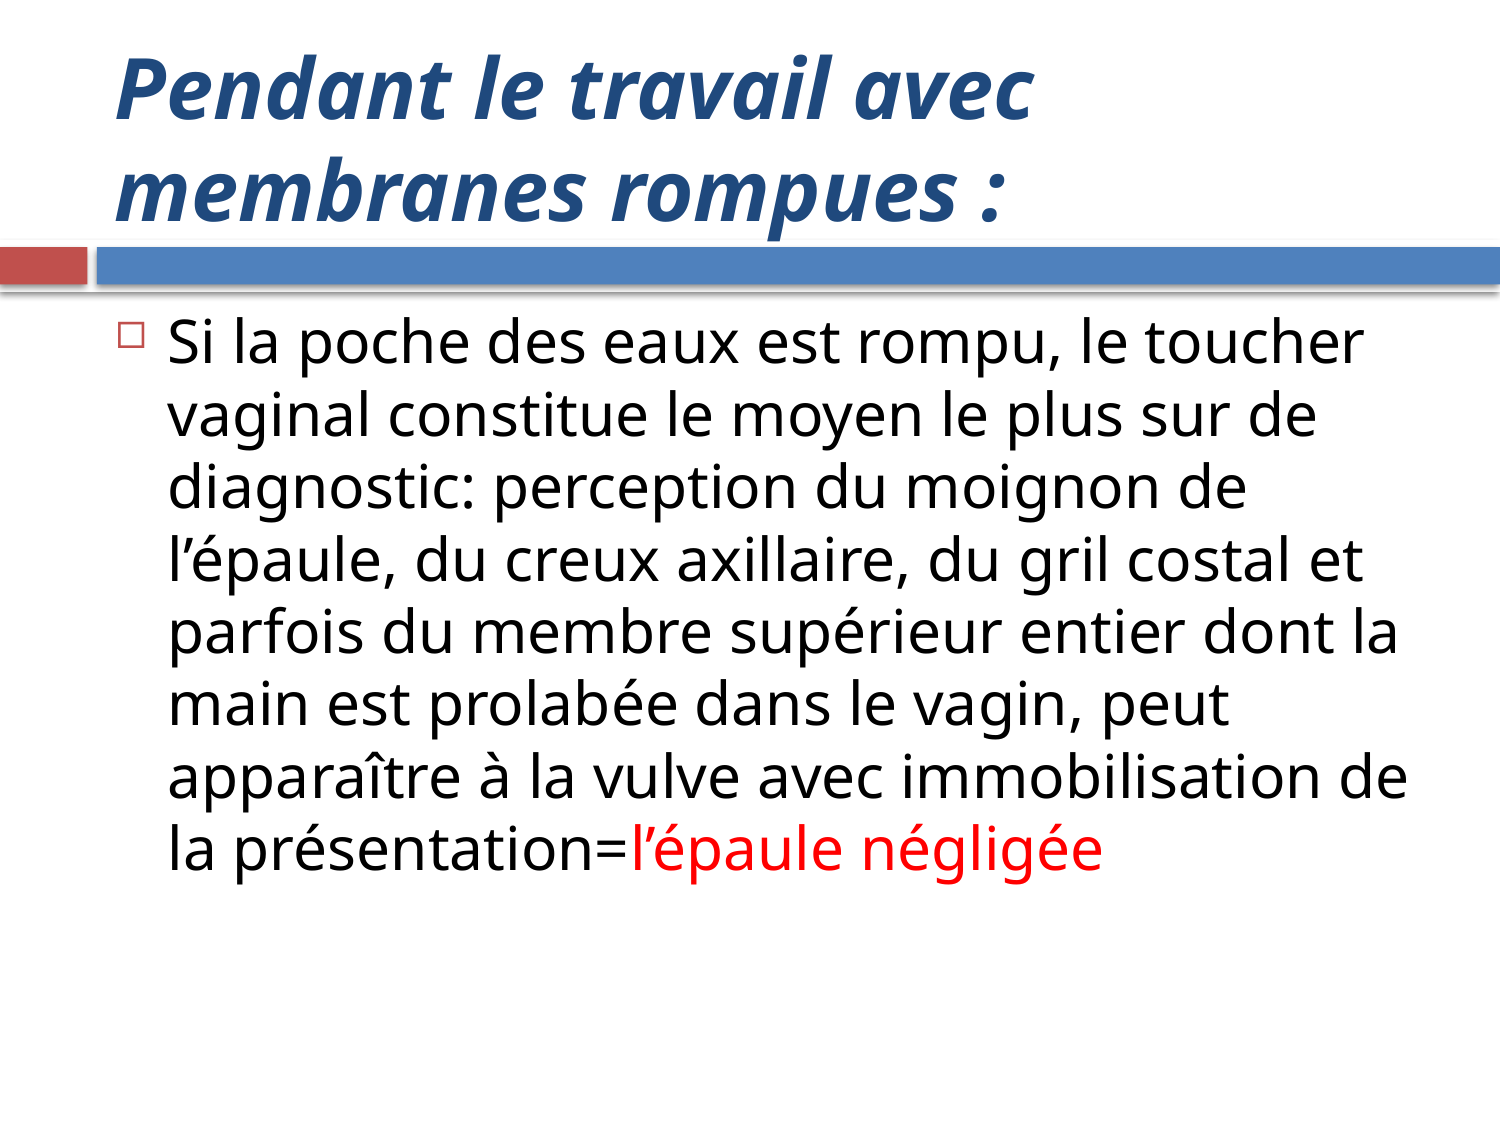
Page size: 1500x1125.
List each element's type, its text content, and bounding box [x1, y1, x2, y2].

list Si la poche des eaux est rompu, le toucher vaginal constitue le moyen le plus sur de diagnostic: perception du moignon de l’épaule, du creux axillaire, du gril costal et parfois du membre supérieur entier dont la main est prolabée dans le vagin, peut apparaître à la vulve avec immobilisation de la présentation=l’épaule négligée [100, 295, 1438, 1005]
title Pendant le travail avec membranes rompues : [99, 25, 1438, 246]
